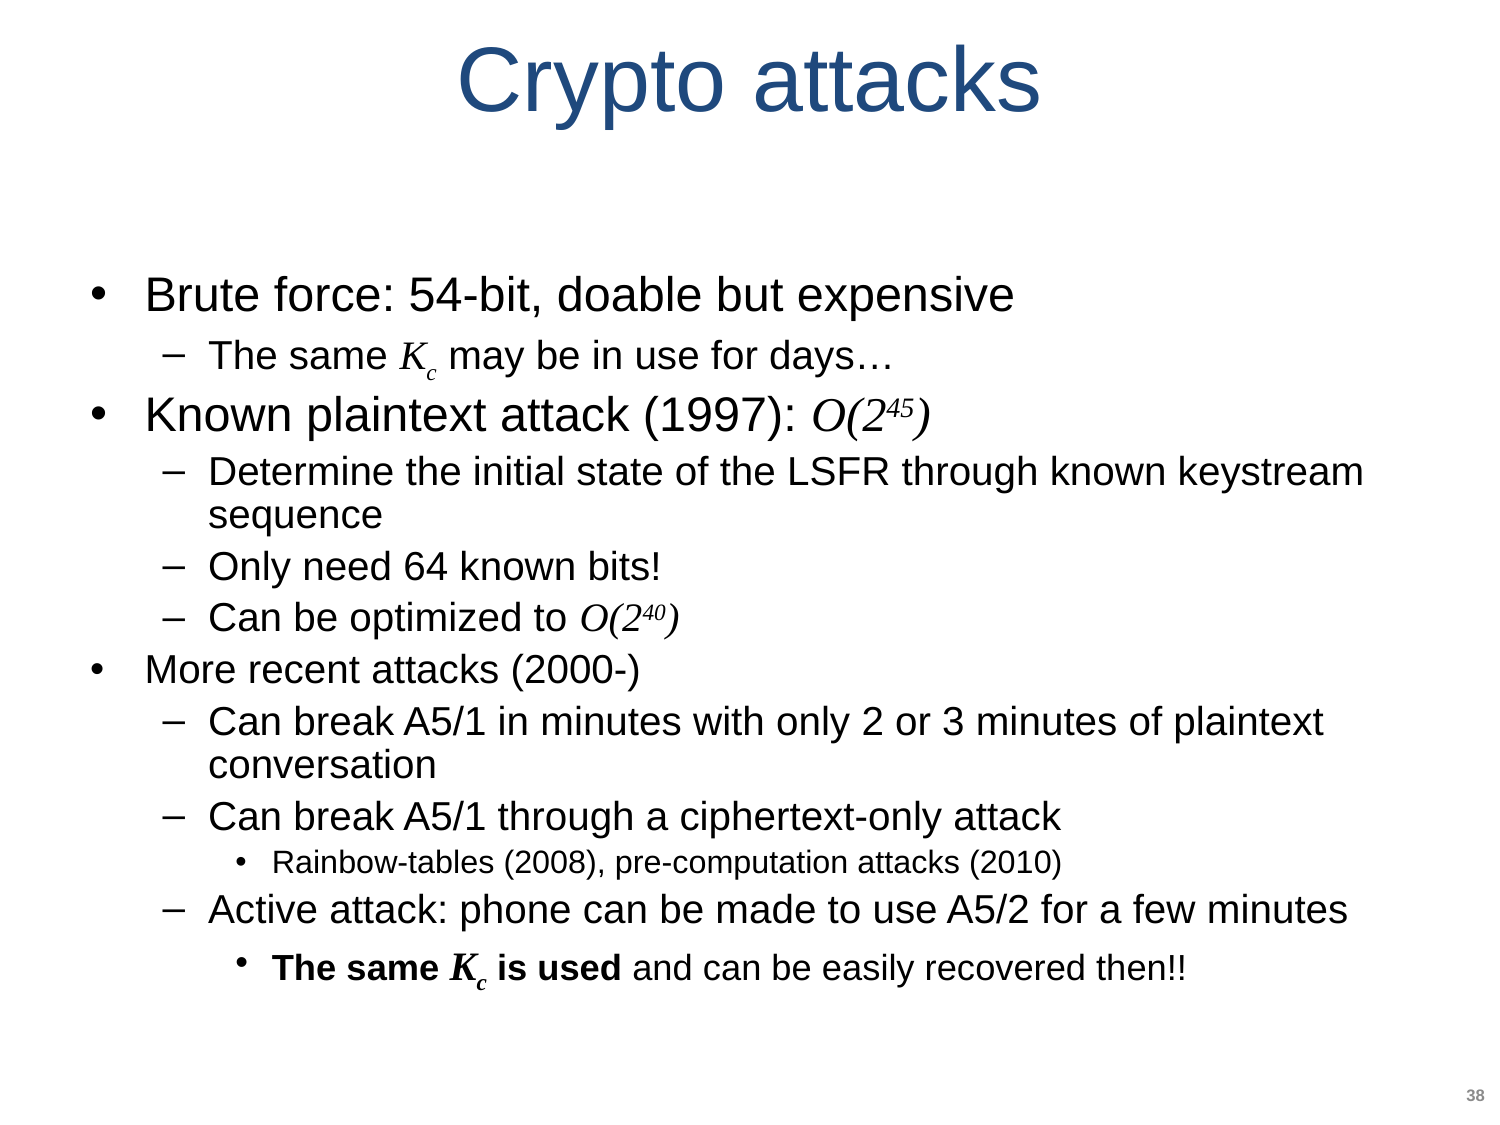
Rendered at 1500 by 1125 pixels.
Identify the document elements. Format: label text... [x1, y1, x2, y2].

slide_number 38 [1397, 1065, 1500, 1125]
list Brute force: 54-bit, doable but expensive The same Kc may be in use for days… Known plaintext attack (1997): O(245) Determine the initial state of the LSFR through known keystream sequence Only need 64 known bits! Can be optimized to O(240) More recent attacks (2000-) Can break A5/1 in minutes with only 2 or 3 minutes of plaintext conversation Can break A5/1 through a ciphertext-only attack Rainbow-tables (2008), pre-computation attacks (2010) Active attack: phone can be made to use A5/2 for a few minutes The same Kc is used and can be easily recovered then!! [75, 262, 1425, 1005]
title Crypto attacks [75, 0, 1425, 150]
